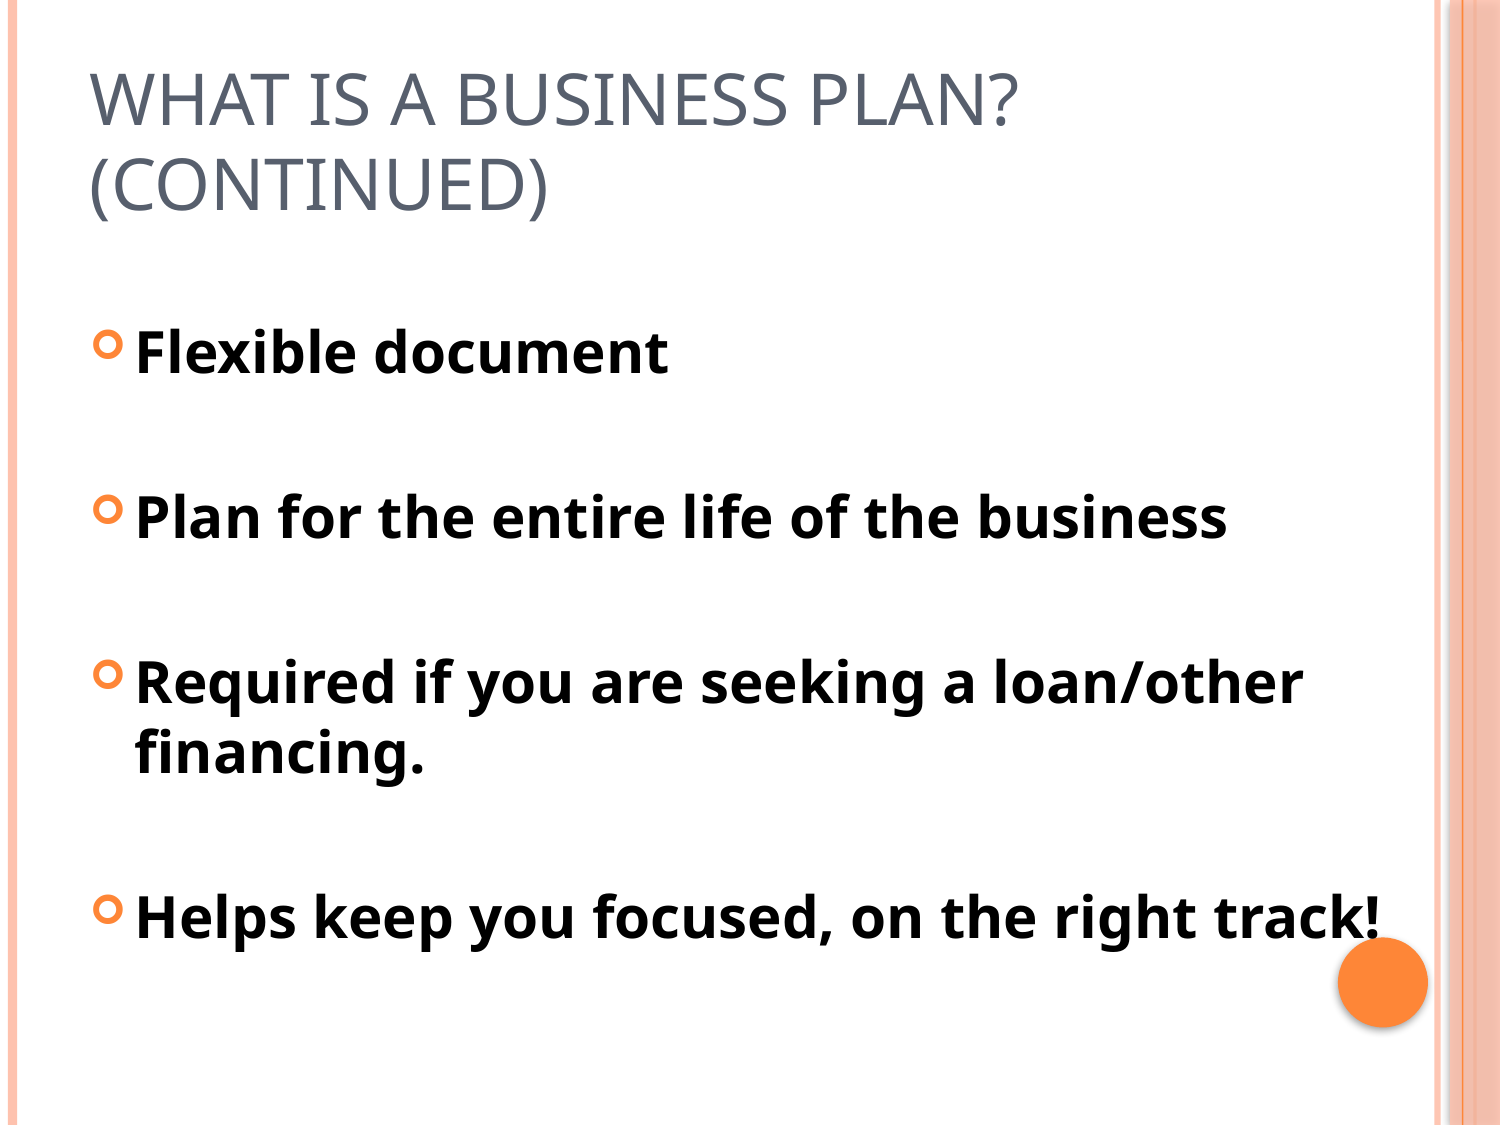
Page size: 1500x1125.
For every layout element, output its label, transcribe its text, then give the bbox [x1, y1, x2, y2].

list Flexible document Plan for the entire life of the business Required if you are seeking a loan/other financing. Helps keep you focused, on the right track! [75, 224, 1425, 1125]
title What is a business plan? (continued) [75, 45, 1300, 224]
